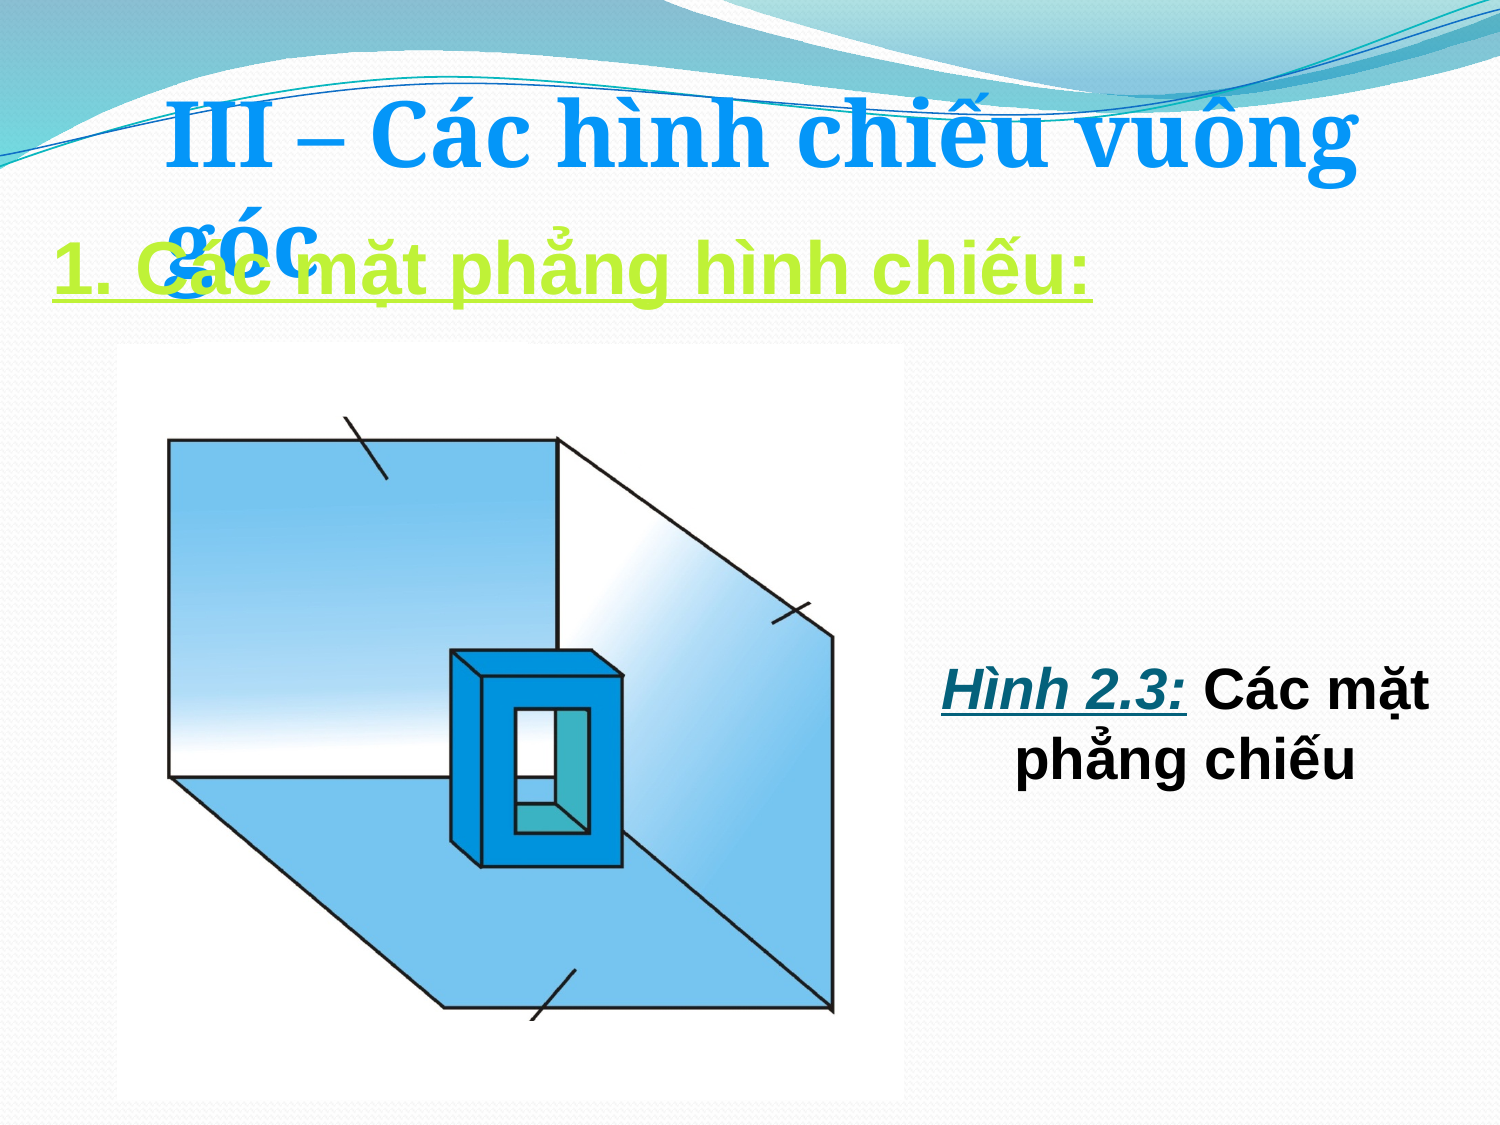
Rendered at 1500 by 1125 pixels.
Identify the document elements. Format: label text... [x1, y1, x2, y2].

text_box 1. Các mặt phẳng hình chiếu: [37, 212, 1489, 318]
text_box Hình 2.3: Các mặt phẳng chiếu [910, 643, 1468, 799]
text_box III – Các hình chiếu vuông góc [150, 68, 1489, 212]
picture [117, 344, 904, 1100]
